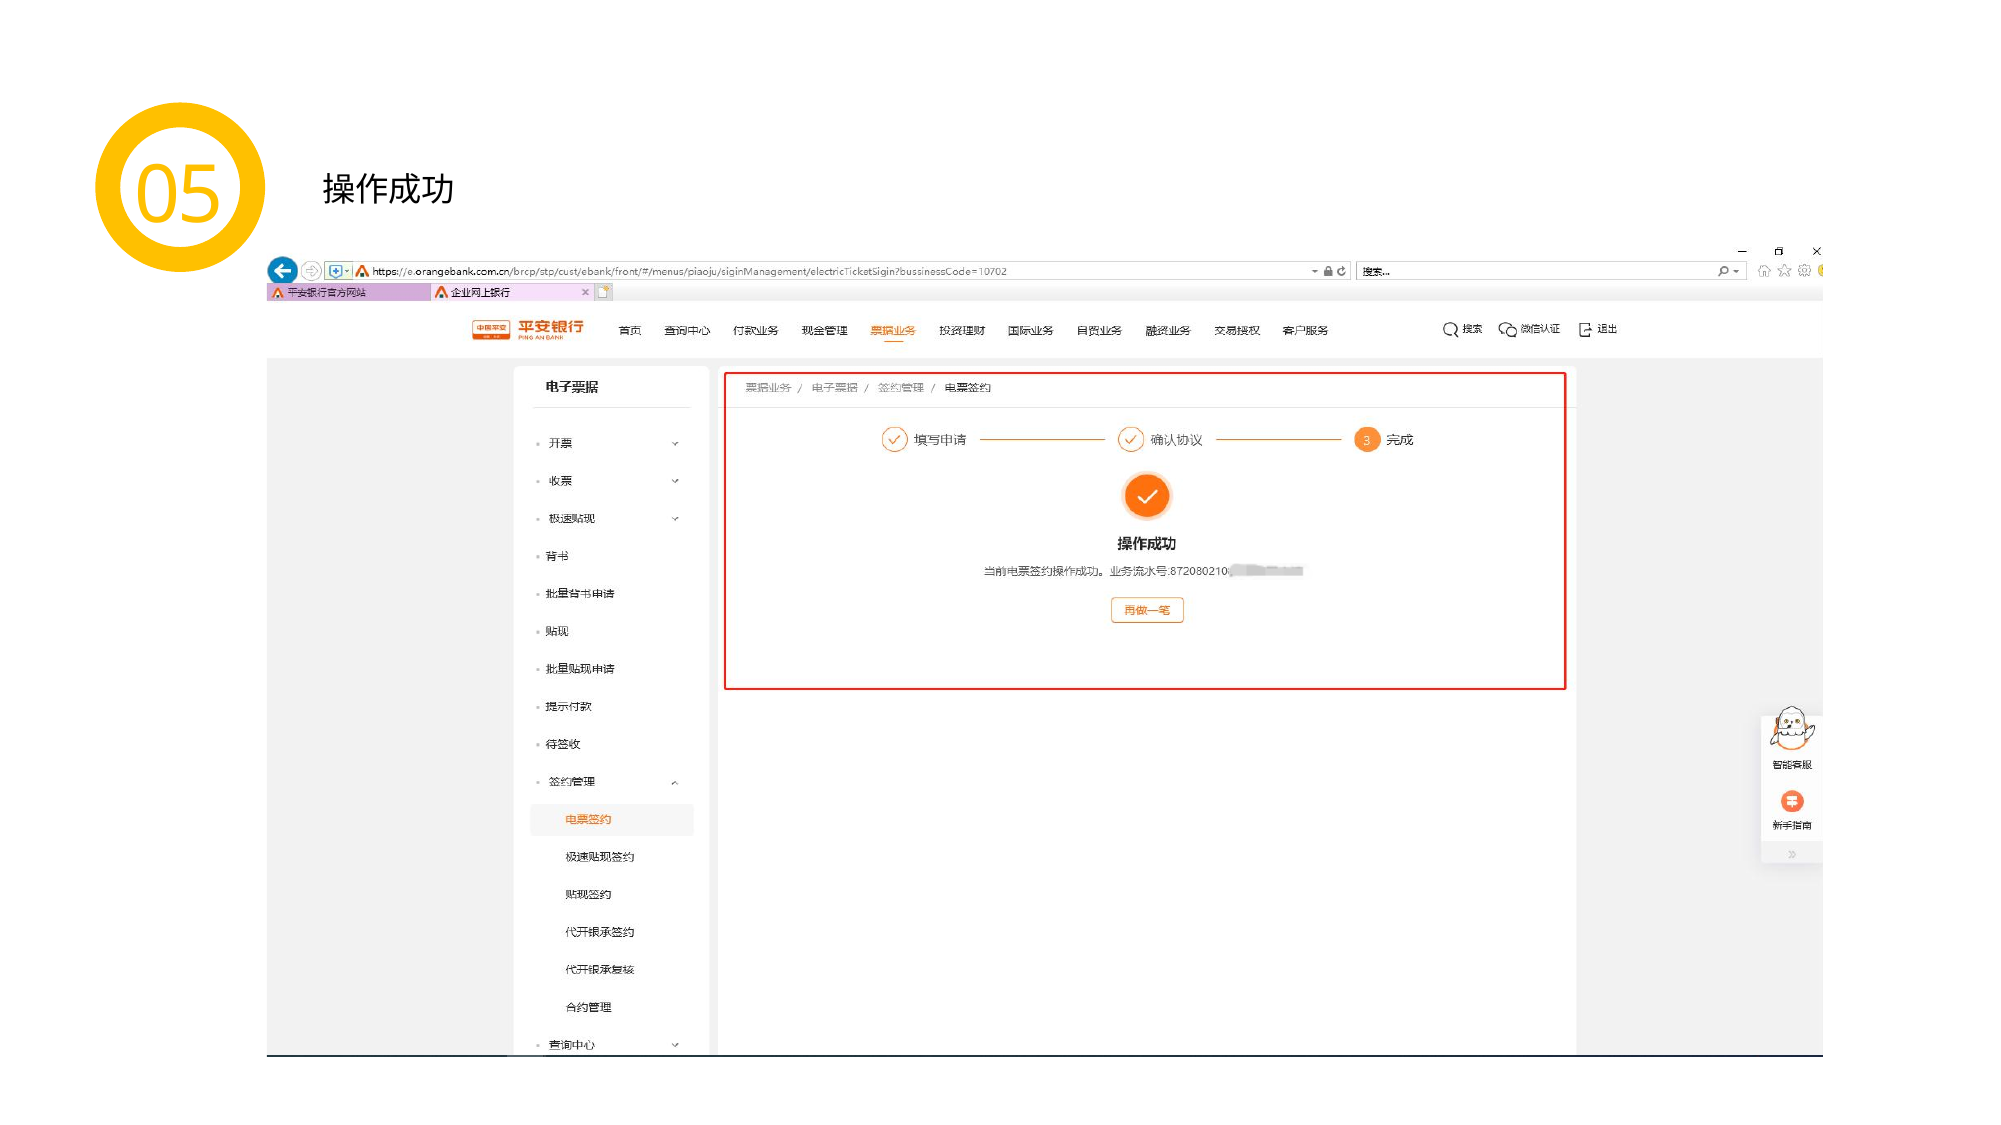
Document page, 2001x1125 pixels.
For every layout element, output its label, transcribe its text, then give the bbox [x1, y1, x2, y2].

text_box 05 [119, 141, 238, 239]
text_box 操作成功 [286, 150, 1797, 226]
picture [266, 240, 1824, 1057]
text_box [94, 101, 267, 273]
